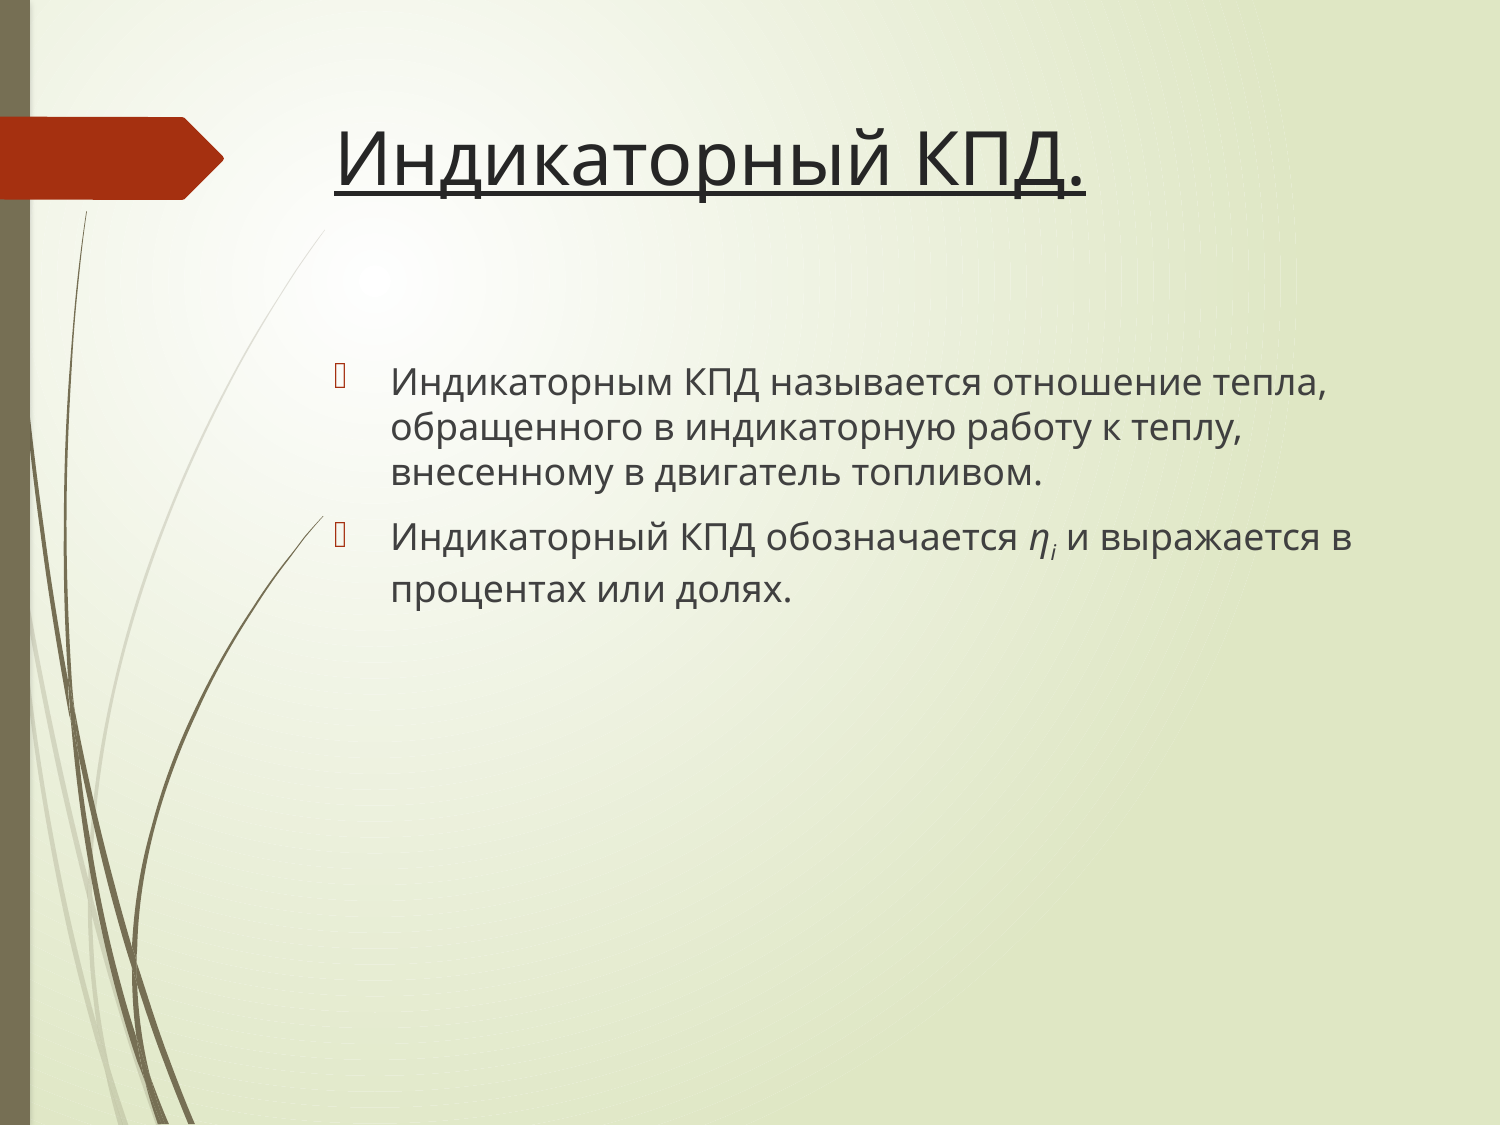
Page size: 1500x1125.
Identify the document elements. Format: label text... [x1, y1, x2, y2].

title Индикаторный КПД. [319, 102, 1400, 313]
list Индикаторным КПД называется отношение тепла, обращенного в индикаторную работу к теплу, внесенному в двигатель топливом. Индикаторный КПД обозначается ηi и выражается в процентах или долях. [318, 350, 1400, 970]
